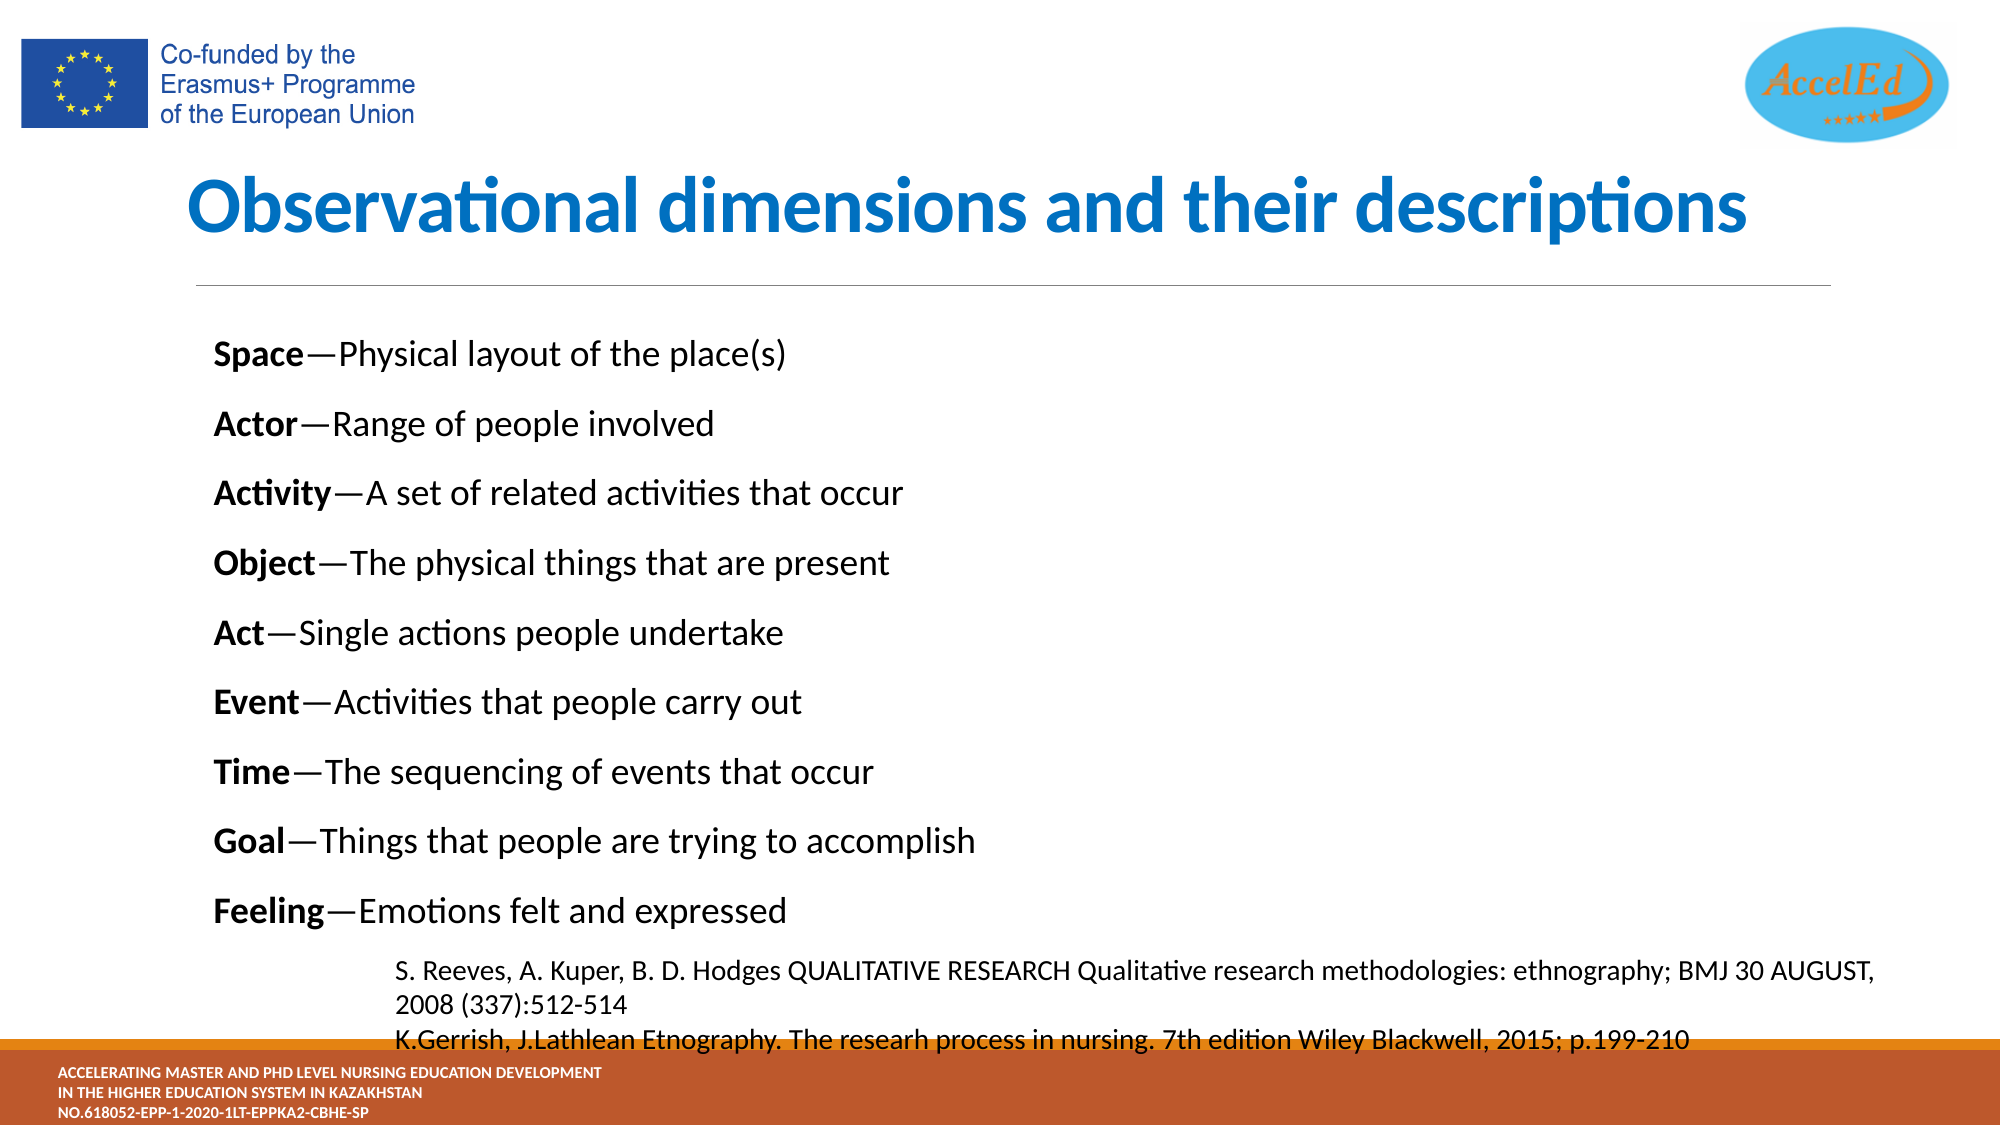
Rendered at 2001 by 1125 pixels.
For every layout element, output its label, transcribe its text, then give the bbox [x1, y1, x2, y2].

text_box S. Reeves, A. Kuper, B. D. Hodges QUALITATIVE RESEARCH Qualitative research methodologies: ethnography; BMJ 30 AUGUST, 2008 (337):512-514 K.Gerrish, J.Lathlean Etnography. The researh process in nursing. 7th edition Wiley Blackwell, 2015; p.199-210 [380, 943, 1940, 1063]
list Space—Physical layout of the place(s) Actor—Range of people involved Activity—A set of related activities that occur Object—The physical things that are present Act—Single actions people undertake Event—Activities that people carry out Time—The sequencing of events that occur Goal—Things that people are trying to accomplish Feeling—Emotions felt and expressed [213, 326, 1270, 933]
picture [0, 20, 578, 144]
title Observational dimensions and their descriptions [43, 159, 1894, 257]
picture [1740, 22, 1957, 149]
